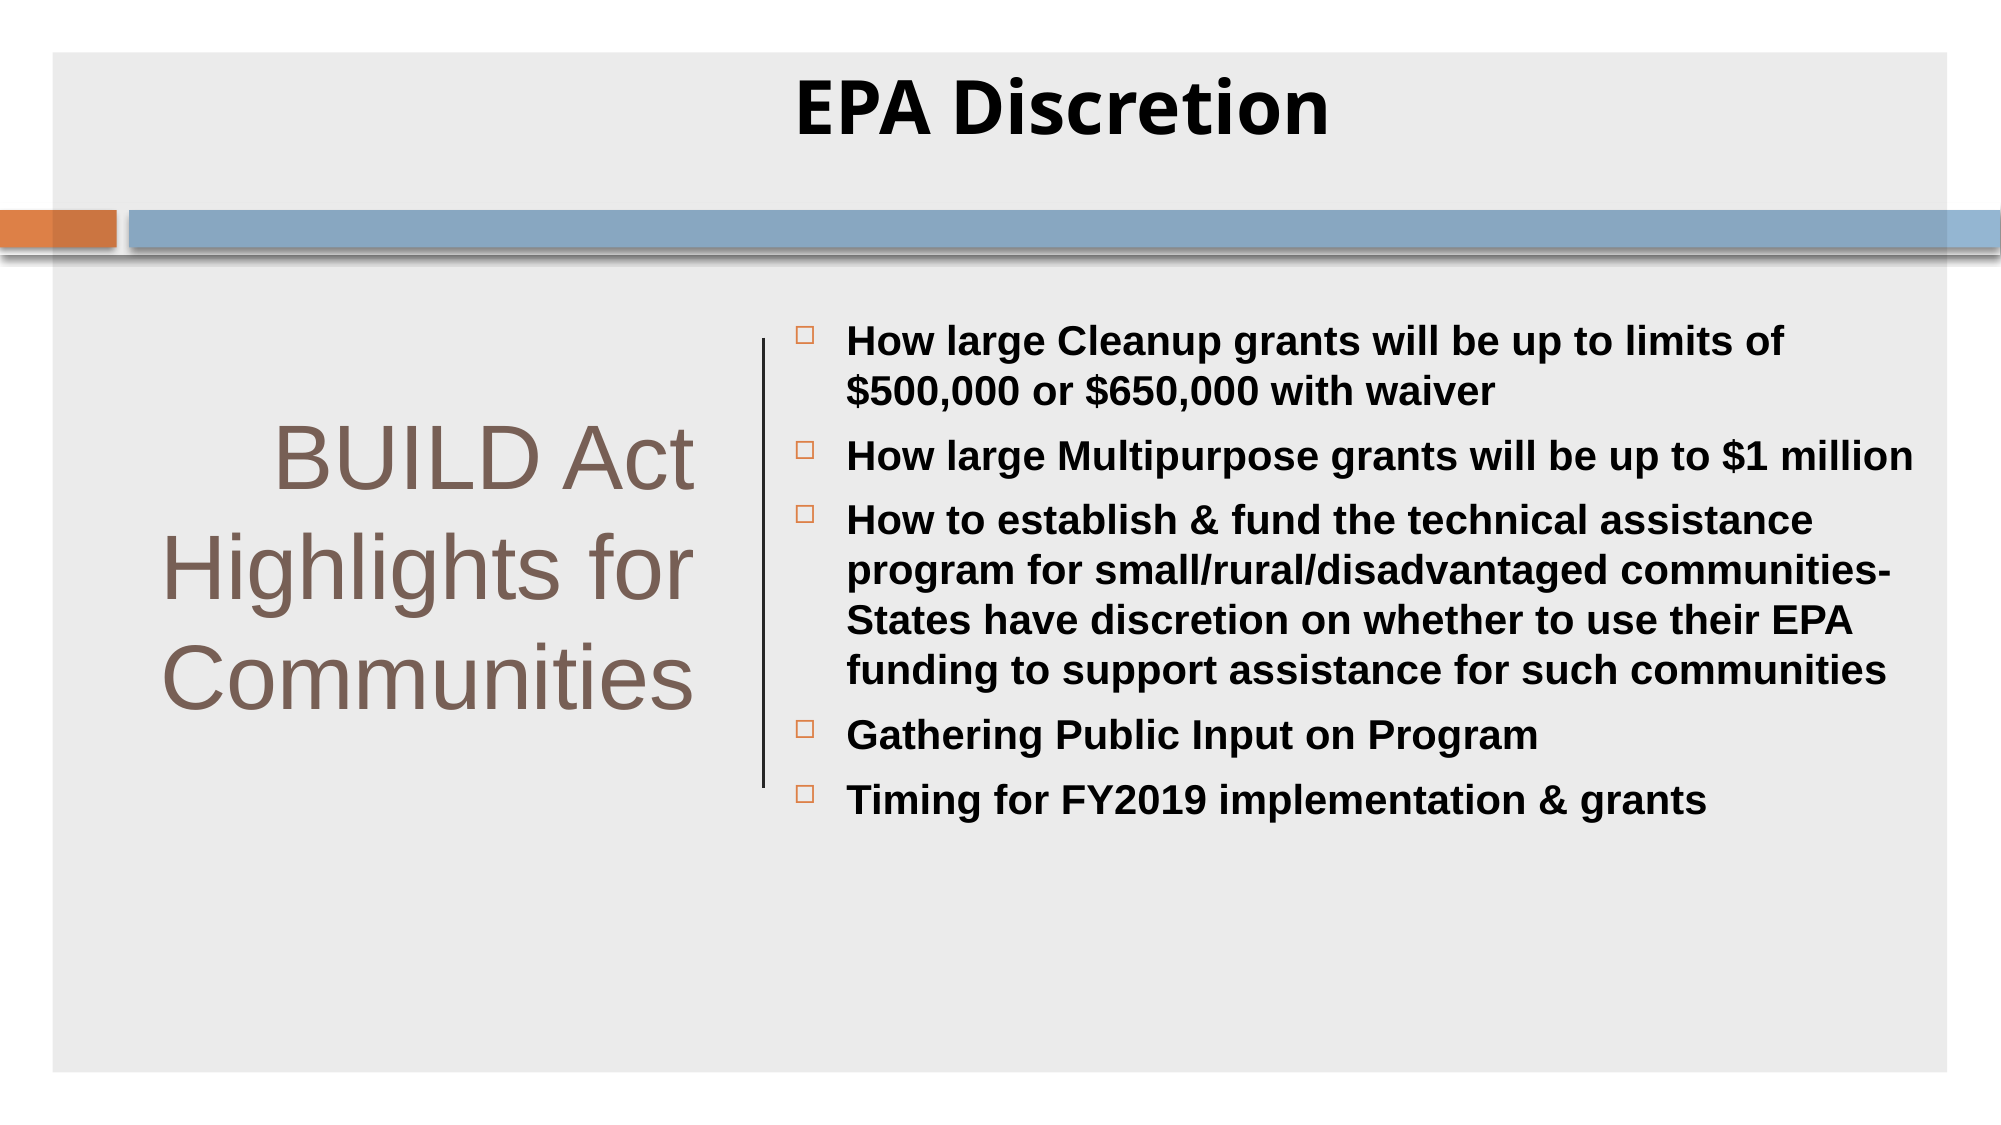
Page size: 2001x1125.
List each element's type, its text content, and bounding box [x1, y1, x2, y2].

text_box [51, 51, 1949, 1074]
list EPA Discretion How large Cleanup grants will be up to limits of $500,000 or $650,000 with waiver How large Multipurpose grants will be up to $1 million How to establish & fund the technical assistance program for small/rural/disadvantaged communities- States have discretion on whether to use their EPA funding to support assistance for such communities Gathering Public Input on Program Timing for FY2019 implementation & grants [779, 52, 1948, 1057]
title BUILD Act Highlights for Communities [137, 158, 711, 967]
